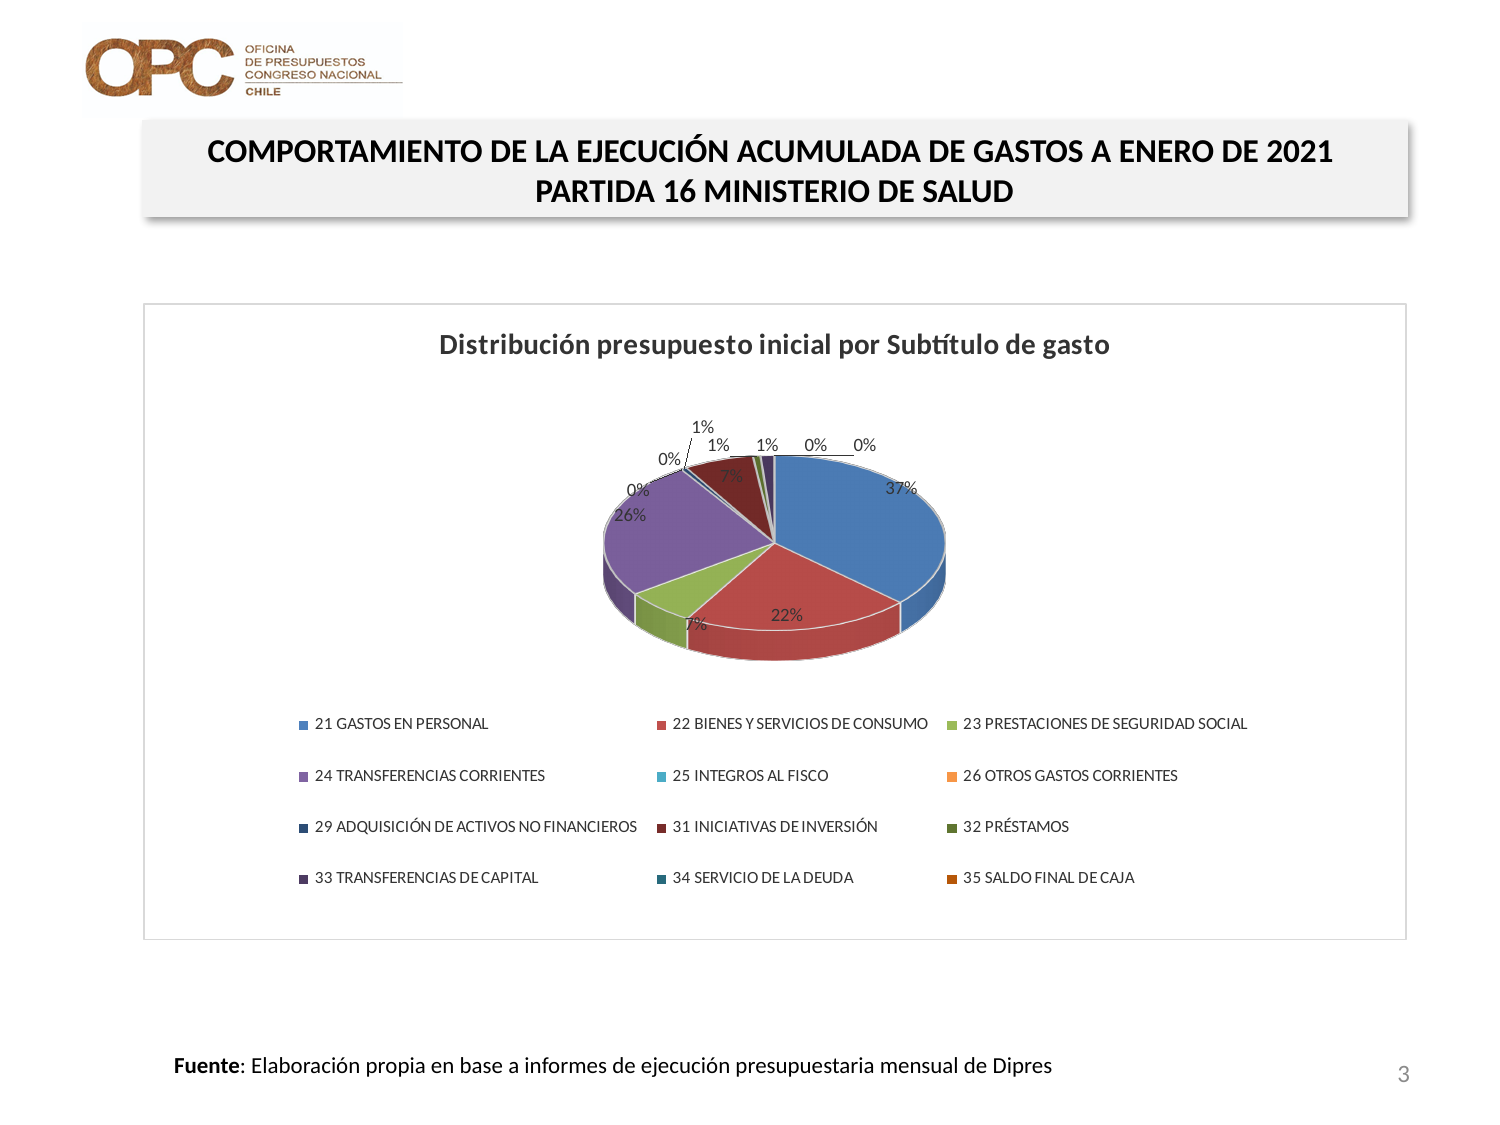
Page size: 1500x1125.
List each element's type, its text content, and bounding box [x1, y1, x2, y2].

slide_number 3 [1074, 1042, 1425, 1103]
chart [142, 302, 1408, 941]
picture [82, 22, 403, 118]
text_box COMPORTAMIENTO DE LA EJECUCIÓN ACUMULADA DE GASTOS A ENERO DE 2021 PARTIDA 16 MINISTERIO DE SALUD [142, 120, 1407, 217]
footer Fuente: Elaboración propia en base a informes de ejecución presupuestaria mensual de Dipres [159, 1042, 1074, 1103]
